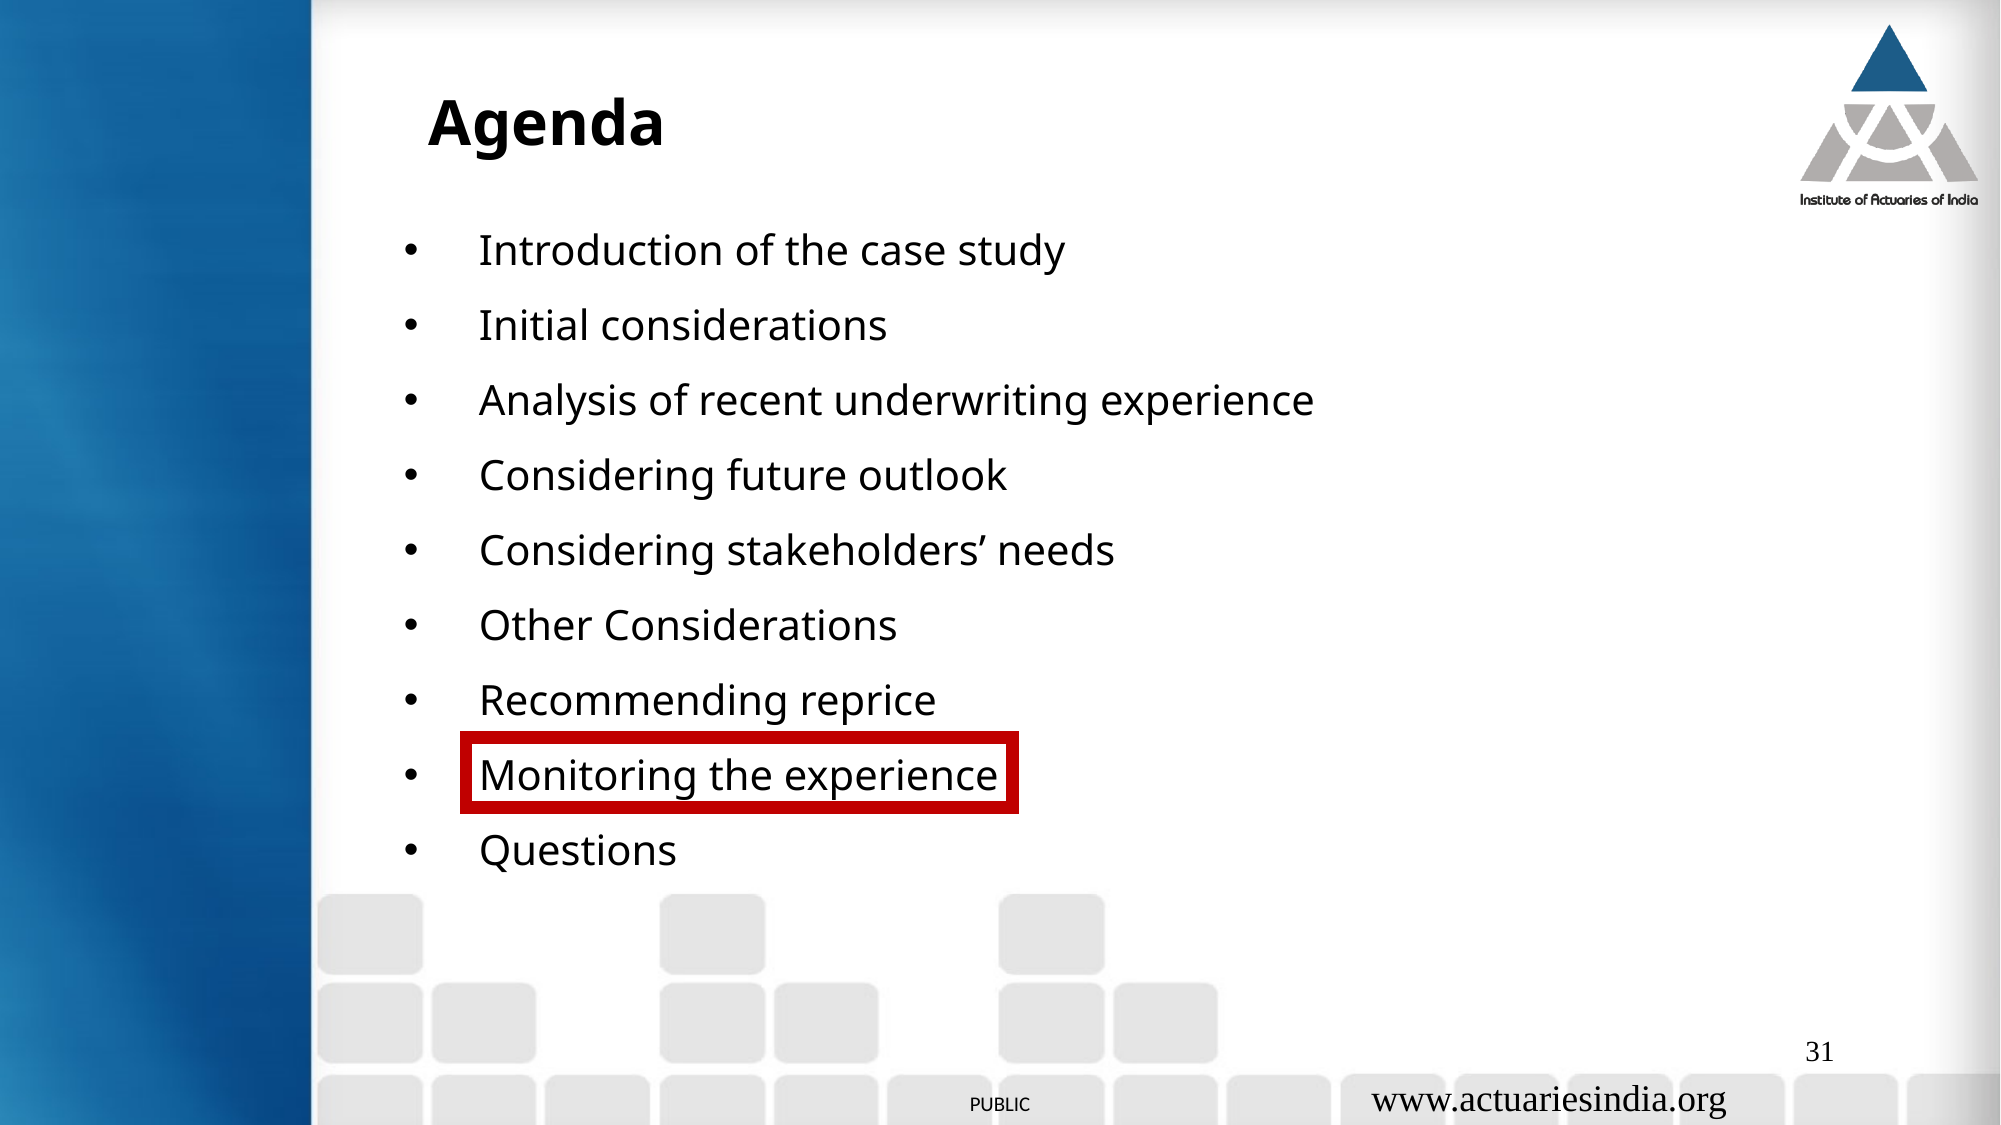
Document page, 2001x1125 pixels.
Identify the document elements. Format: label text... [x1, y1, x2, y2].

text_box [481, 952, 1713, 1067]
slide_number 31 [1433, 1025, 1850, 1100]
text_box Introduction of the case study Initial considerations Analysis of recent underwriting experience Considering future outlook Considering stakeholders’ needs Other Considerations Recommending reprice Monitoring the experience Questions [388, 191, 1889, 952]
picture [0, 0, 2001, 1125]
text_box www.actuariesindia.org [1356, 1066, 1832, 1125]
text_box Agenda [413, 75, 1739, 191]
text_box [465, 736, 1014, 808]
